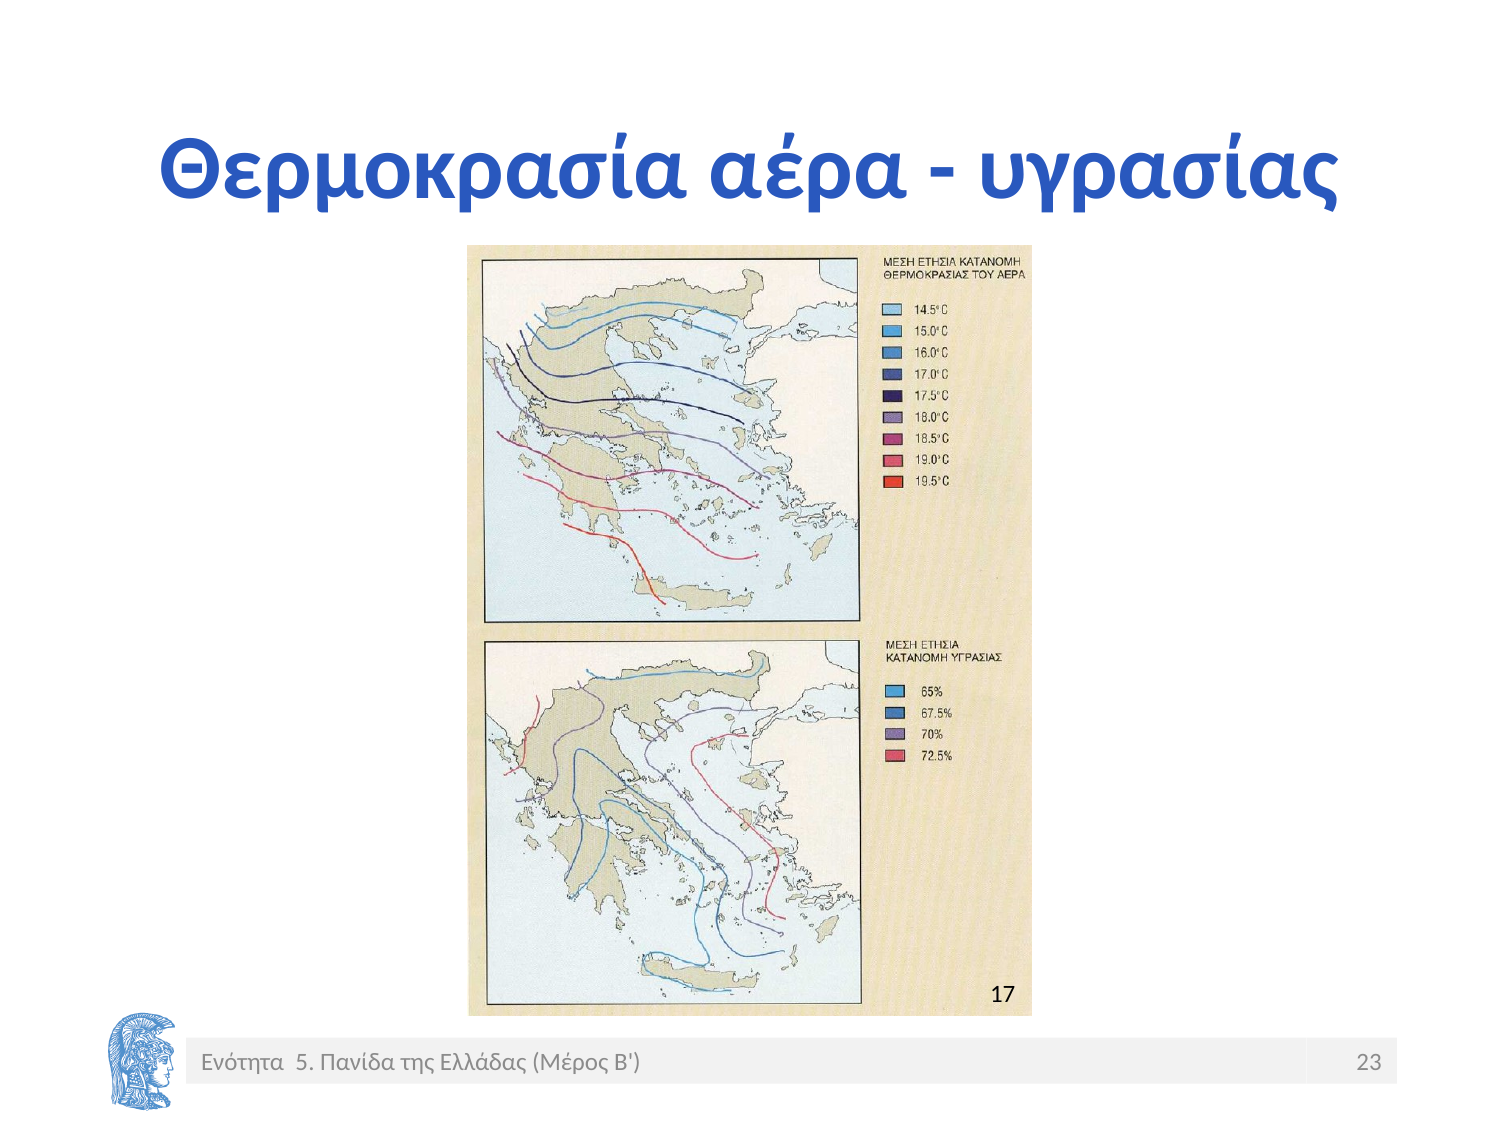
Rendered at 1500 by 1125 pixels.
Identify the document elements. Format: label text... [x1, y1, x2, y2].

title Θερμοκρασία αέρα - υγρασίας [103, 59, 1397, 278]
picture [103, 1011, 186, 1114]
footer Ενότητα 5. Πανίδα της Ελλάδας (Μέρος Β') [186, 1037, 1306, 1084]
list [467, 245, 1032, 1016]
slide_number 23 [1306, 1037, 1397, 1084]
